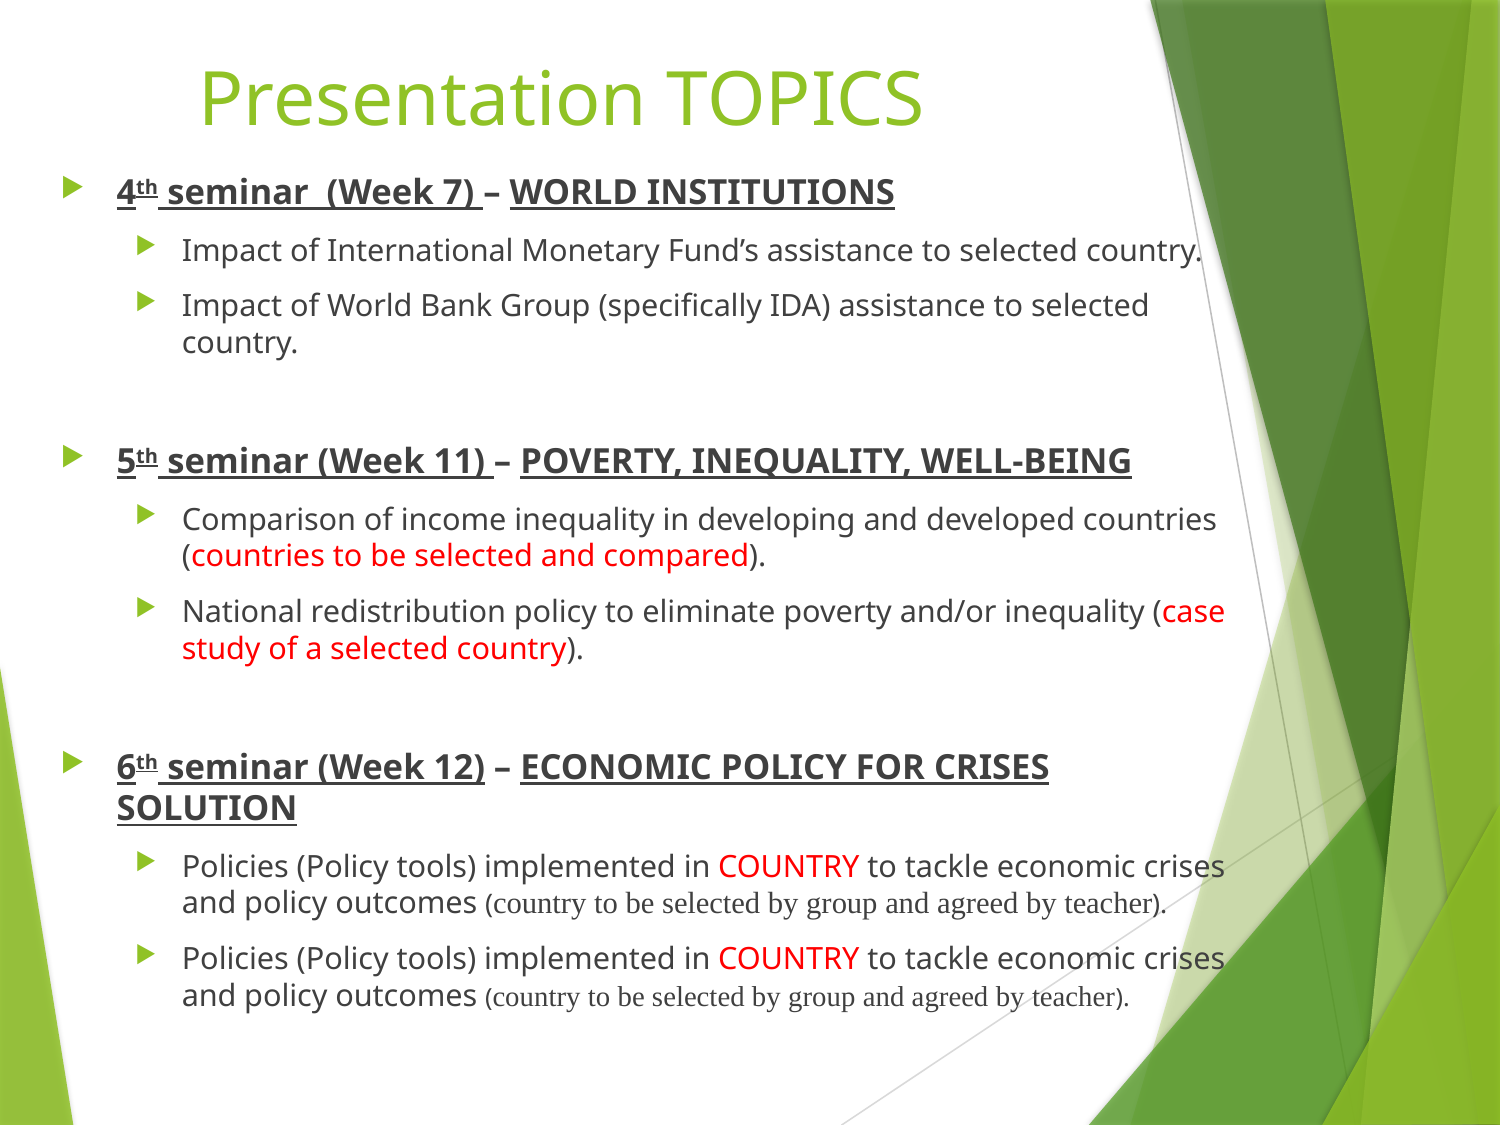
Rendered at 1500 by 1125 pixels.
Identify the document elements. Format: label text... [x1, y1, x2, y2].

list 4th seminar (Week 7) – WORLD INSTITUTIONS Impact of International Monetary Fund’s assistance to selected country. Impact of World Bank Group (specifically IDA) assistance to selected country. 5th seminar (Week 11) – POVERTY, INEQUALITY, WELL-BEING Comparison of income inequality in developing and developed countries (countries to be selected and compared). National redistribution policy to eliminate poverty and/or inequality (case study of a selected country). 6th seminar (Week 12) – ECONOMIC POLICY FOR CRISES SOLUTION Policies (Policy tools) implemented in COUNTRY to tackle economic crises and policy outcomes (country to be selected by group and agreed by teacher). Policies (Policy tools) implemented in COUNTRY to tackle economic crises and policy outcomes (country to be selected by group and agreed by teacher). [45, 162, 1247, 1071]
title Presentation TOPICS [41, 42, 1083, 163]
